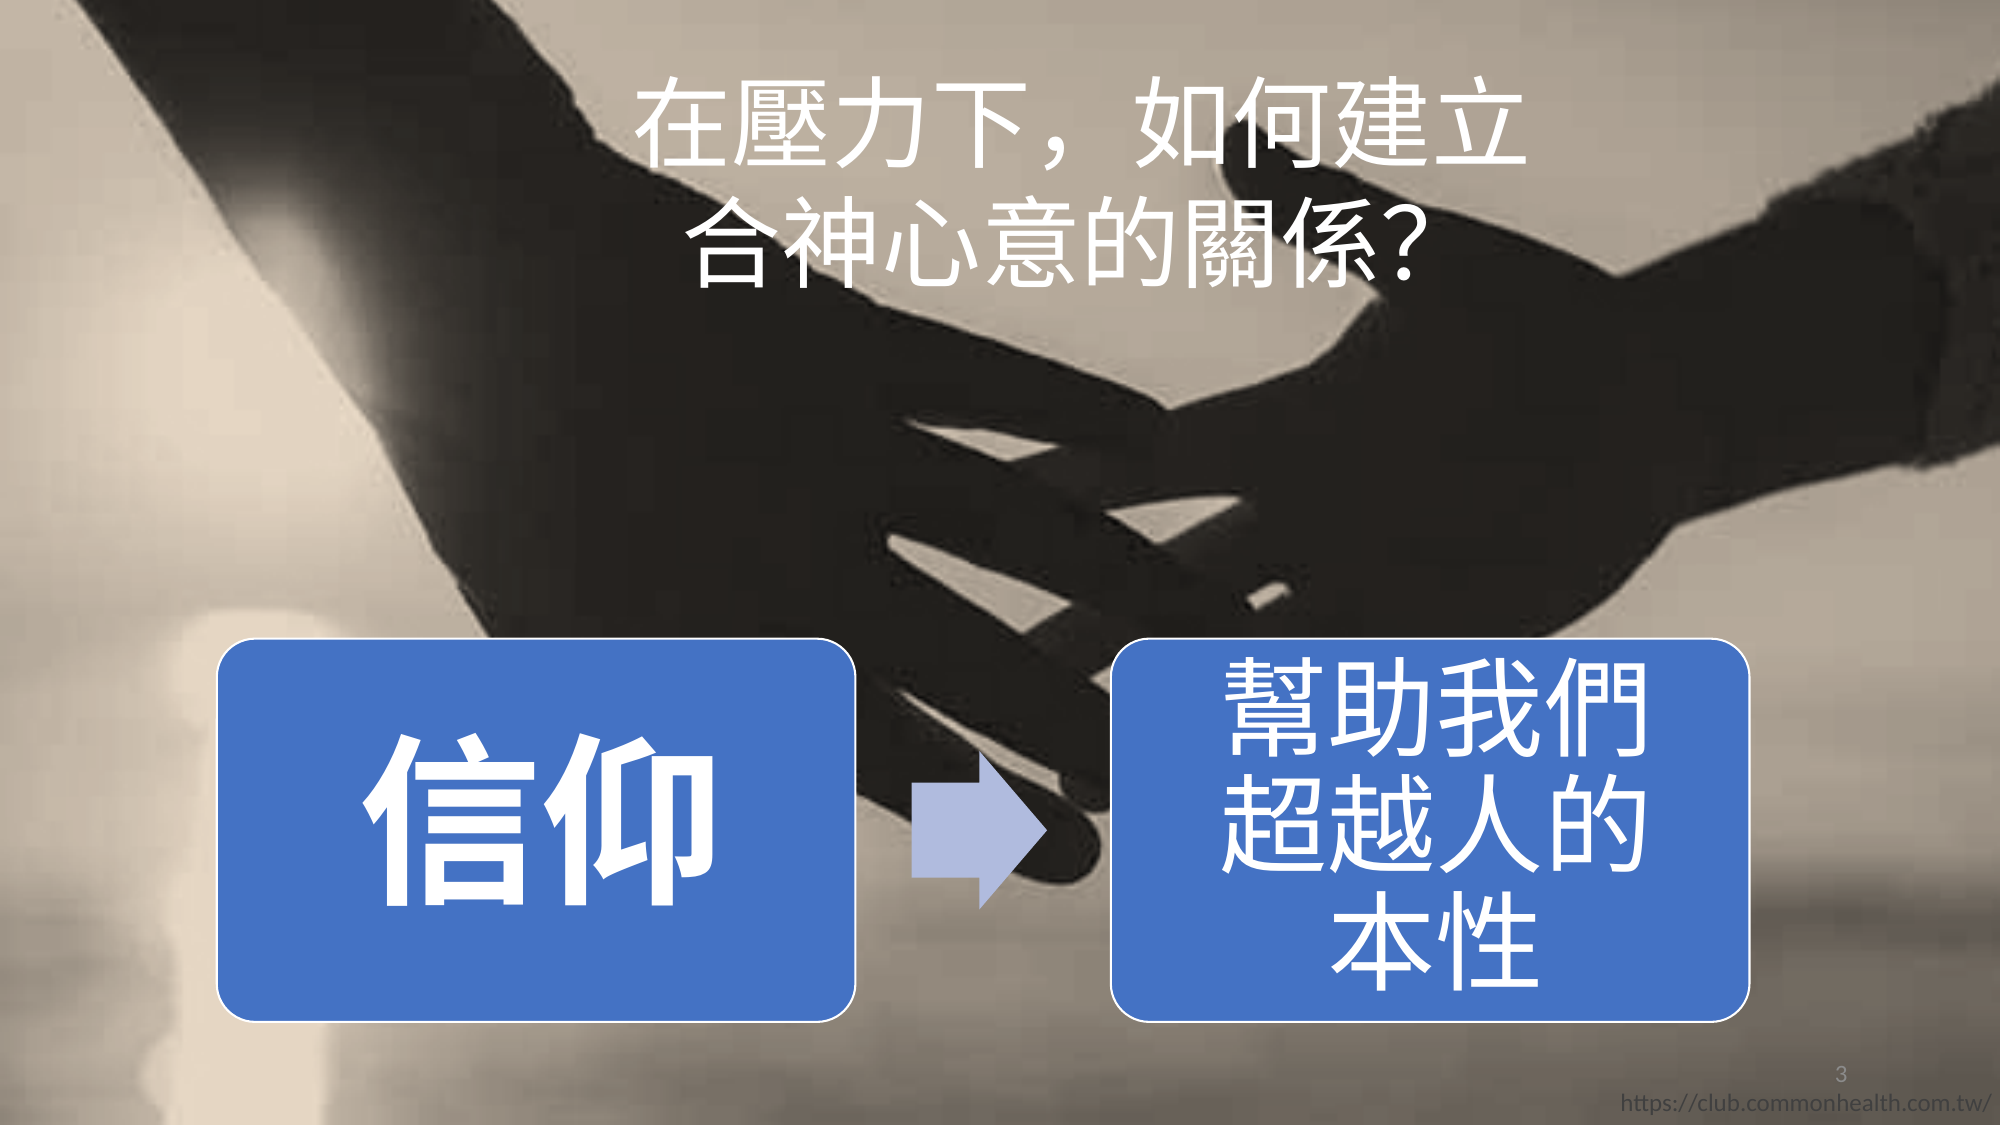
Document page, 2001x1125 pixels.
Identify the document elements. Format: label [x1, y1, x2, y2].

text_box [58, 638, 1909, 1023]
picture [0, 0, 2000, 1125]
